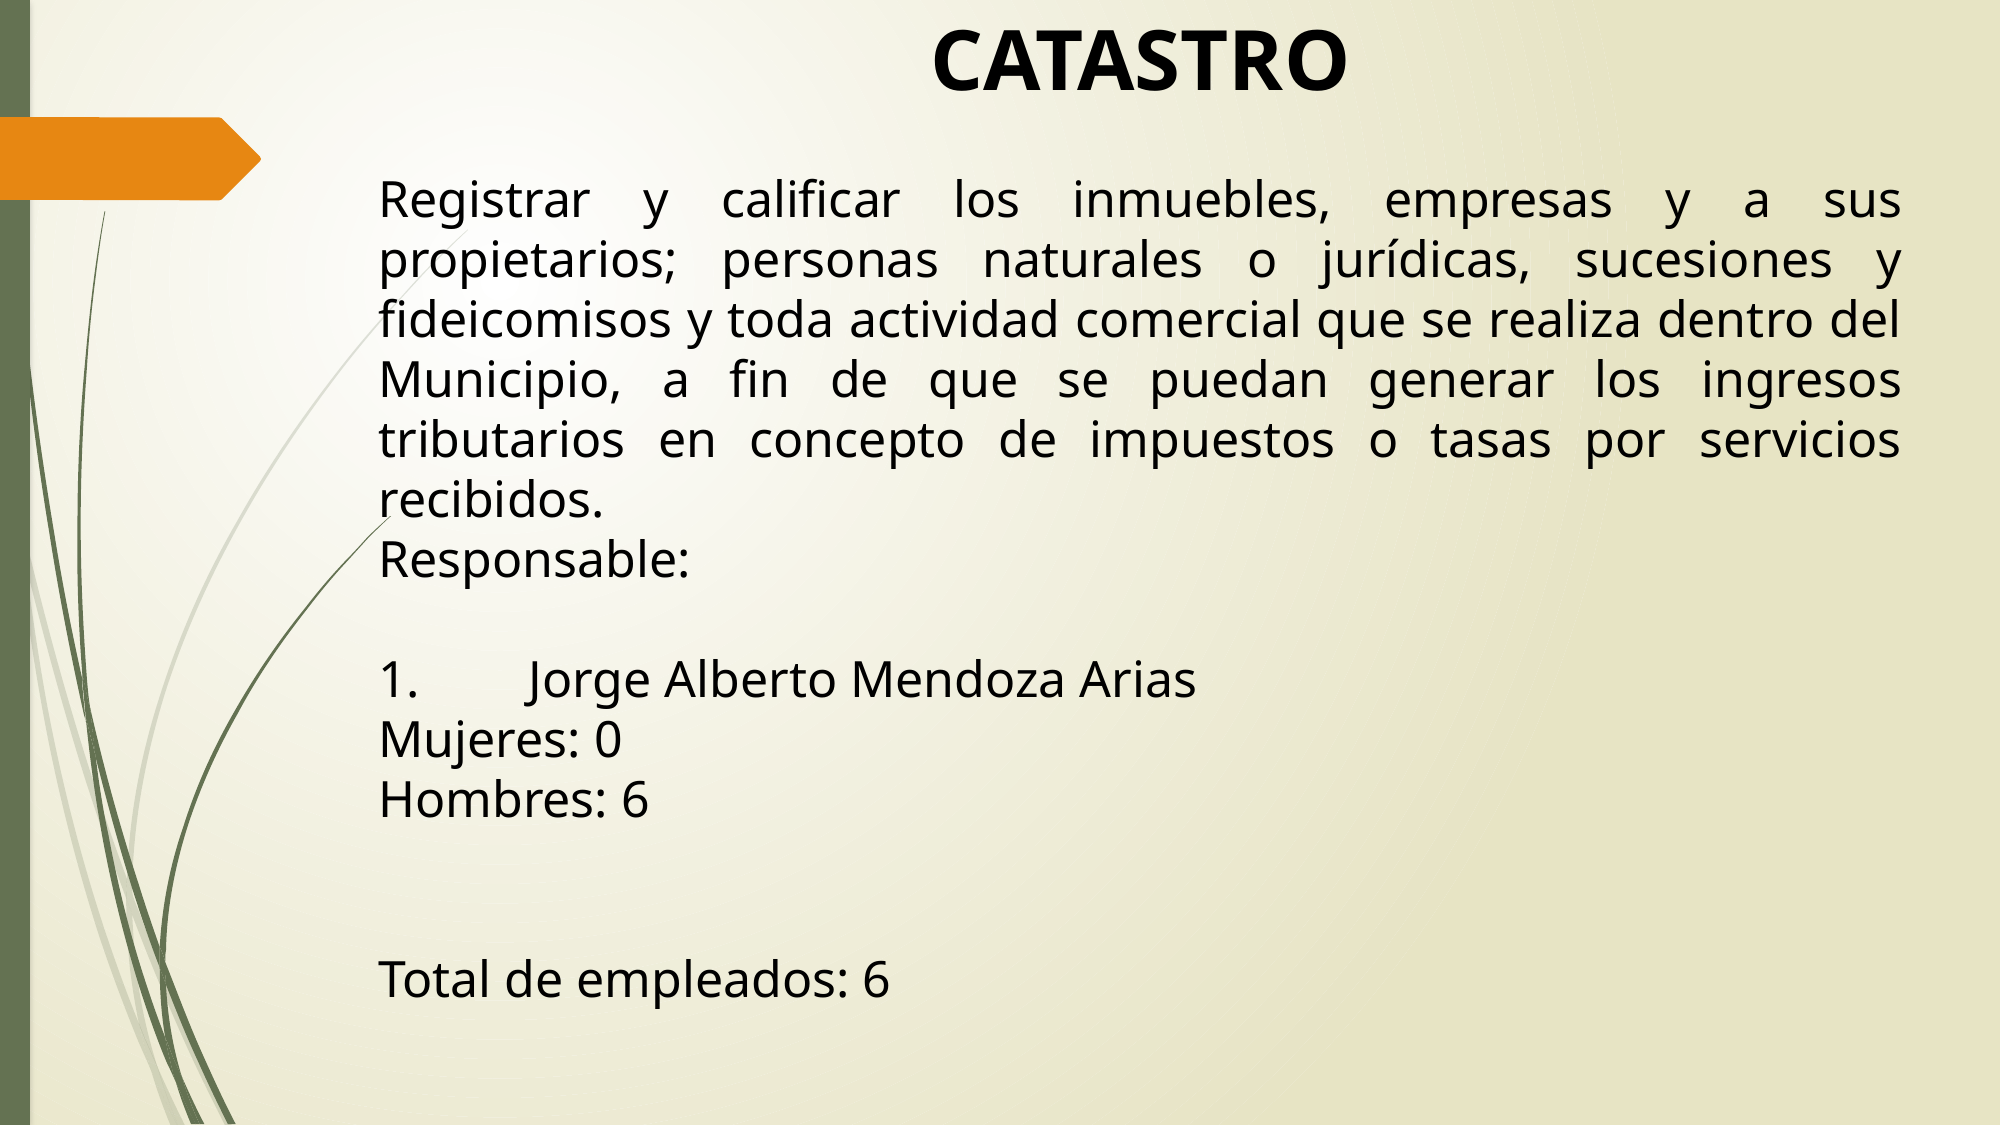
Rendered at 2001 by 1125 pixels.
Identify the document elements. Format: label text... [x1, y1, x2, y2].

text_box CATASTRO Registrar y calificar los inmuebles, empresas y a sus propietarios; personas naturales o jurídicas, sucesiones y fideicomisos y toda actividad comercial que se realiza dentro del Municipio, a fin de que se puedan generar los ingresos tributarios en concepto de impuestos o tasas por servicios recibidos. Responsable: 1. Jorge Alberto Mendoza Arias Mujeres: 0 Hombres: 6 Total de empleados: 6 [363, 0, 1918, 1015]
